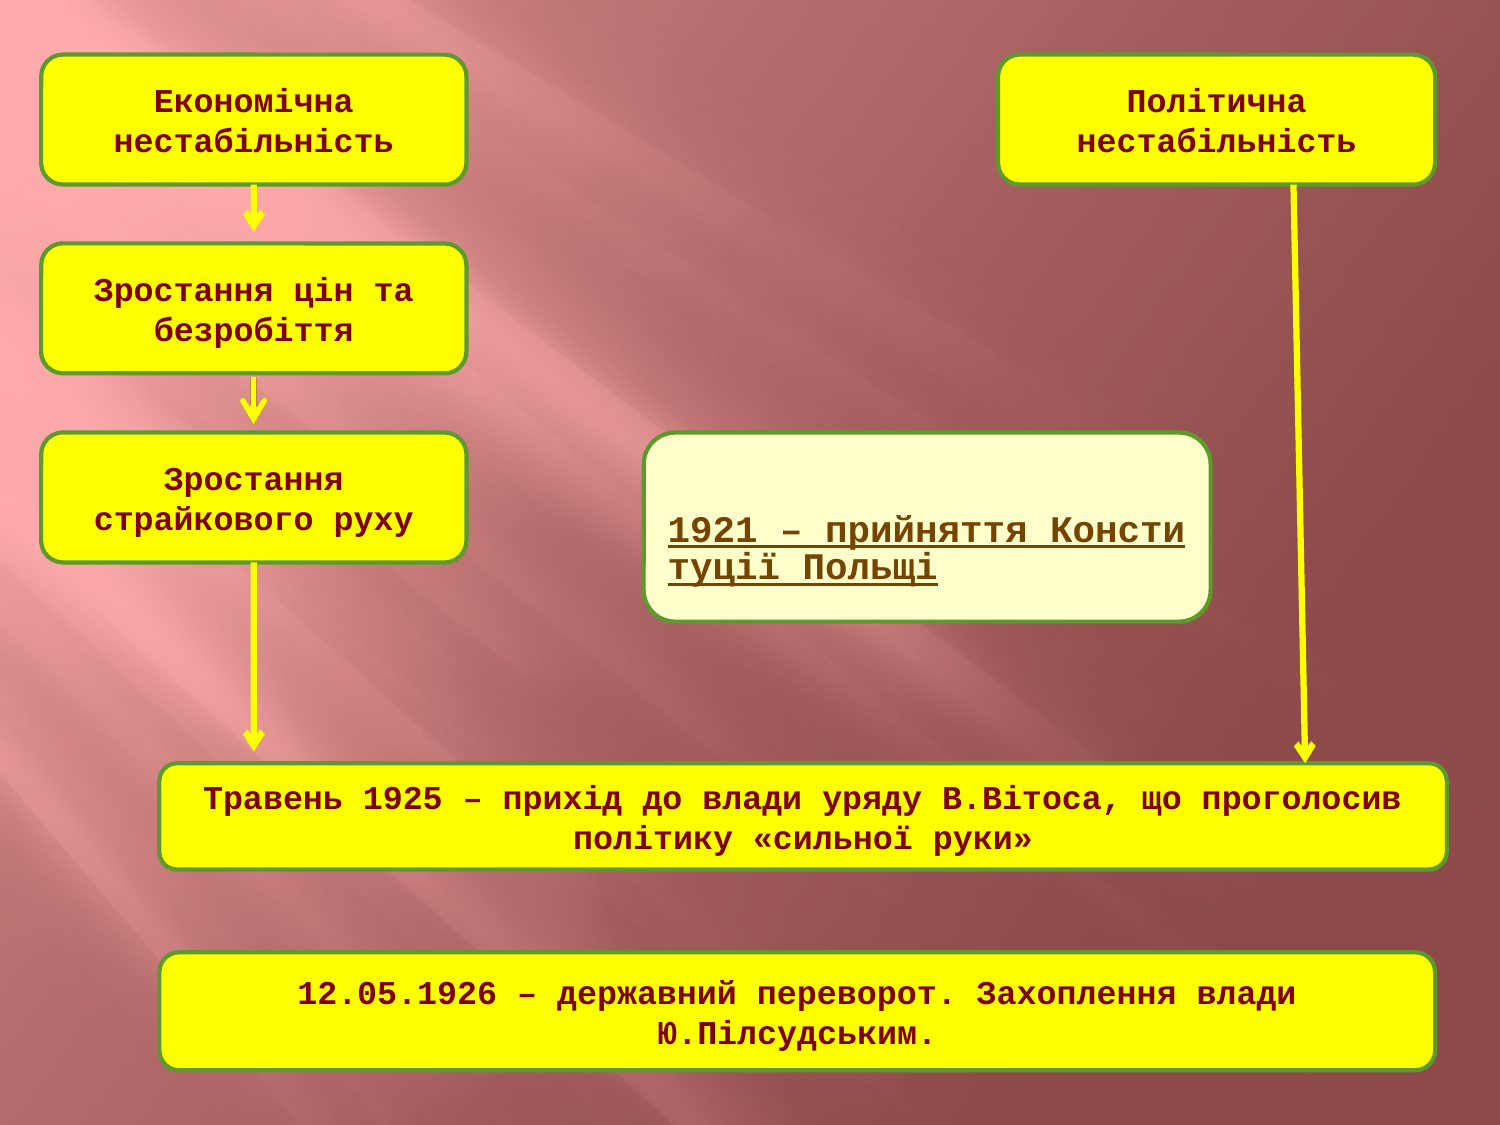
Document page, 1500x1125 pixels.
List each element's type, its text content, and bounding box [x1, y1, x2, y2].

text_box 1921 – прийняття Конституції Польщі [641, 430, 1213, 624]
text_box Економічна нестабільність [39, 52, 469, 187]
text_box Зростання страйкового руху [39, 430, 469, 565]
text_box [1293, 184, 1306, 764]
text_box Політична нестабільність [995, 52, 1438, 187]
text_box Зростання цін та безробіття [39, 241, 469, 376]
text_box 12.05.1926 – державний переворот. Захоплення влади Ю.Пілсудським. [157, 950, 1438, 1073]
text_box Травень 1925 – прихід до влади уряду В.Вітоса, що проголосив політику «сильної руки» [157, 761, 1449, 872]
picture [226, 377, 281, 452]
